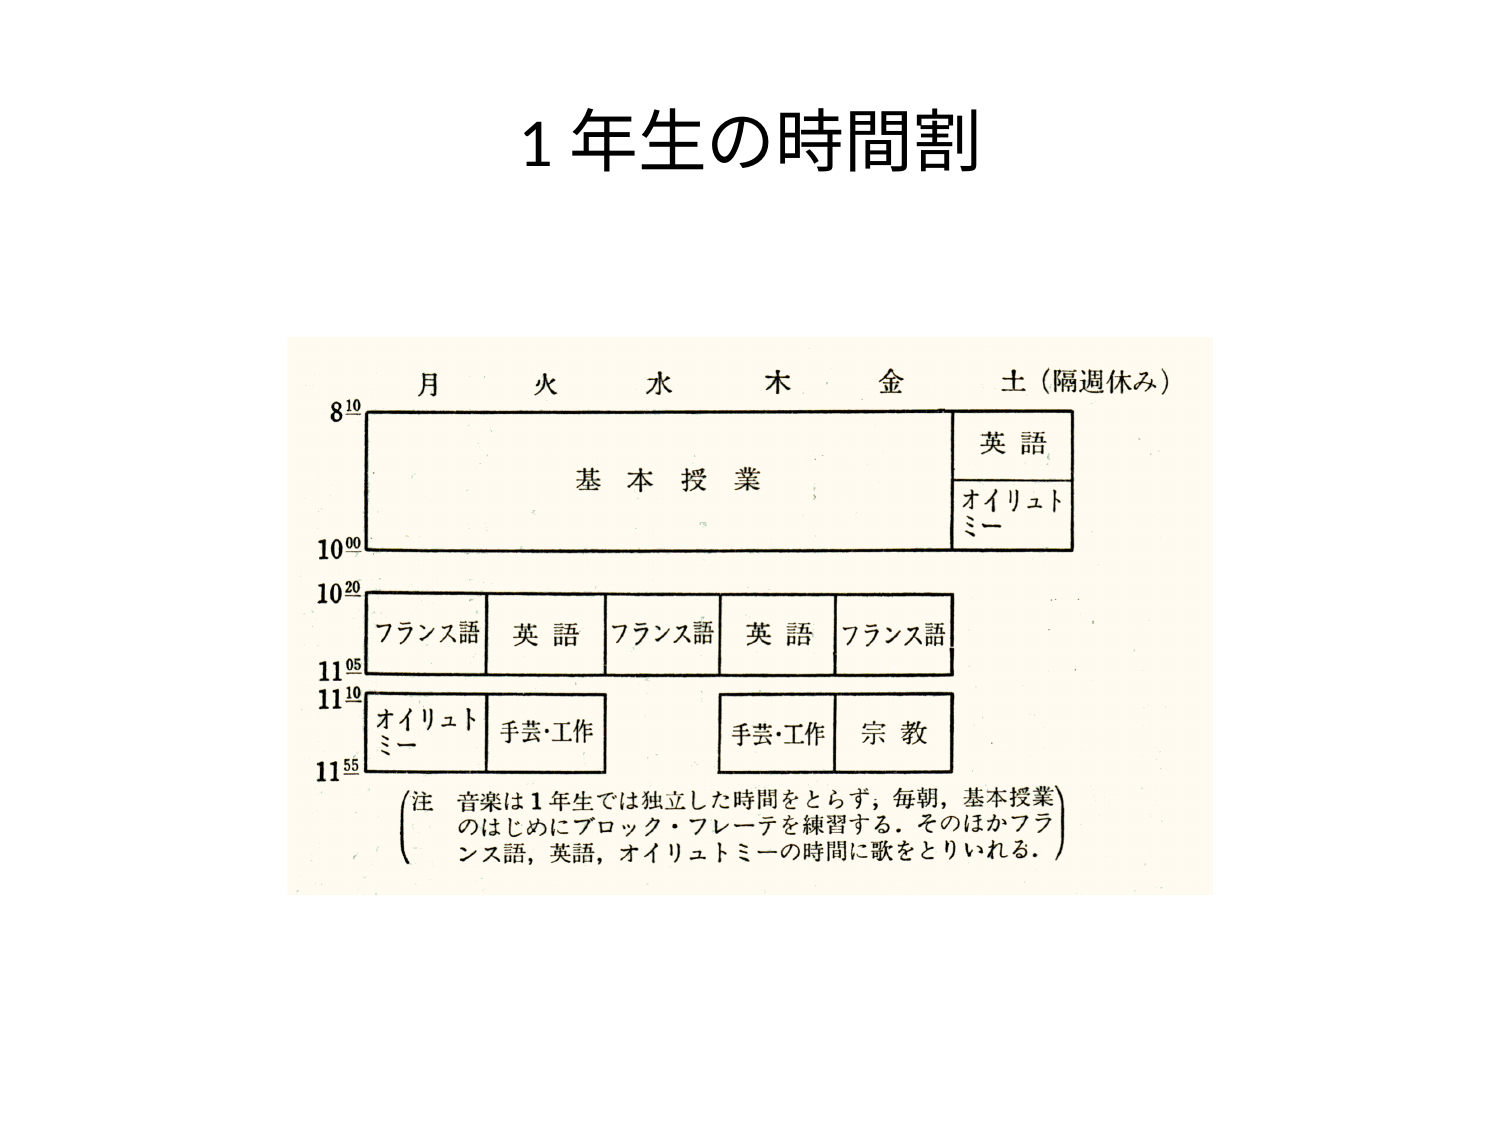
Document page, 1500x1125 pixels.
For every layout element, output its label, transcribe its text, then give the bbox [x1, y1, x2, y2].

title 1年生の時間割 [75, 45, 1425, 233]
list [287, 337, 1213, 895]
